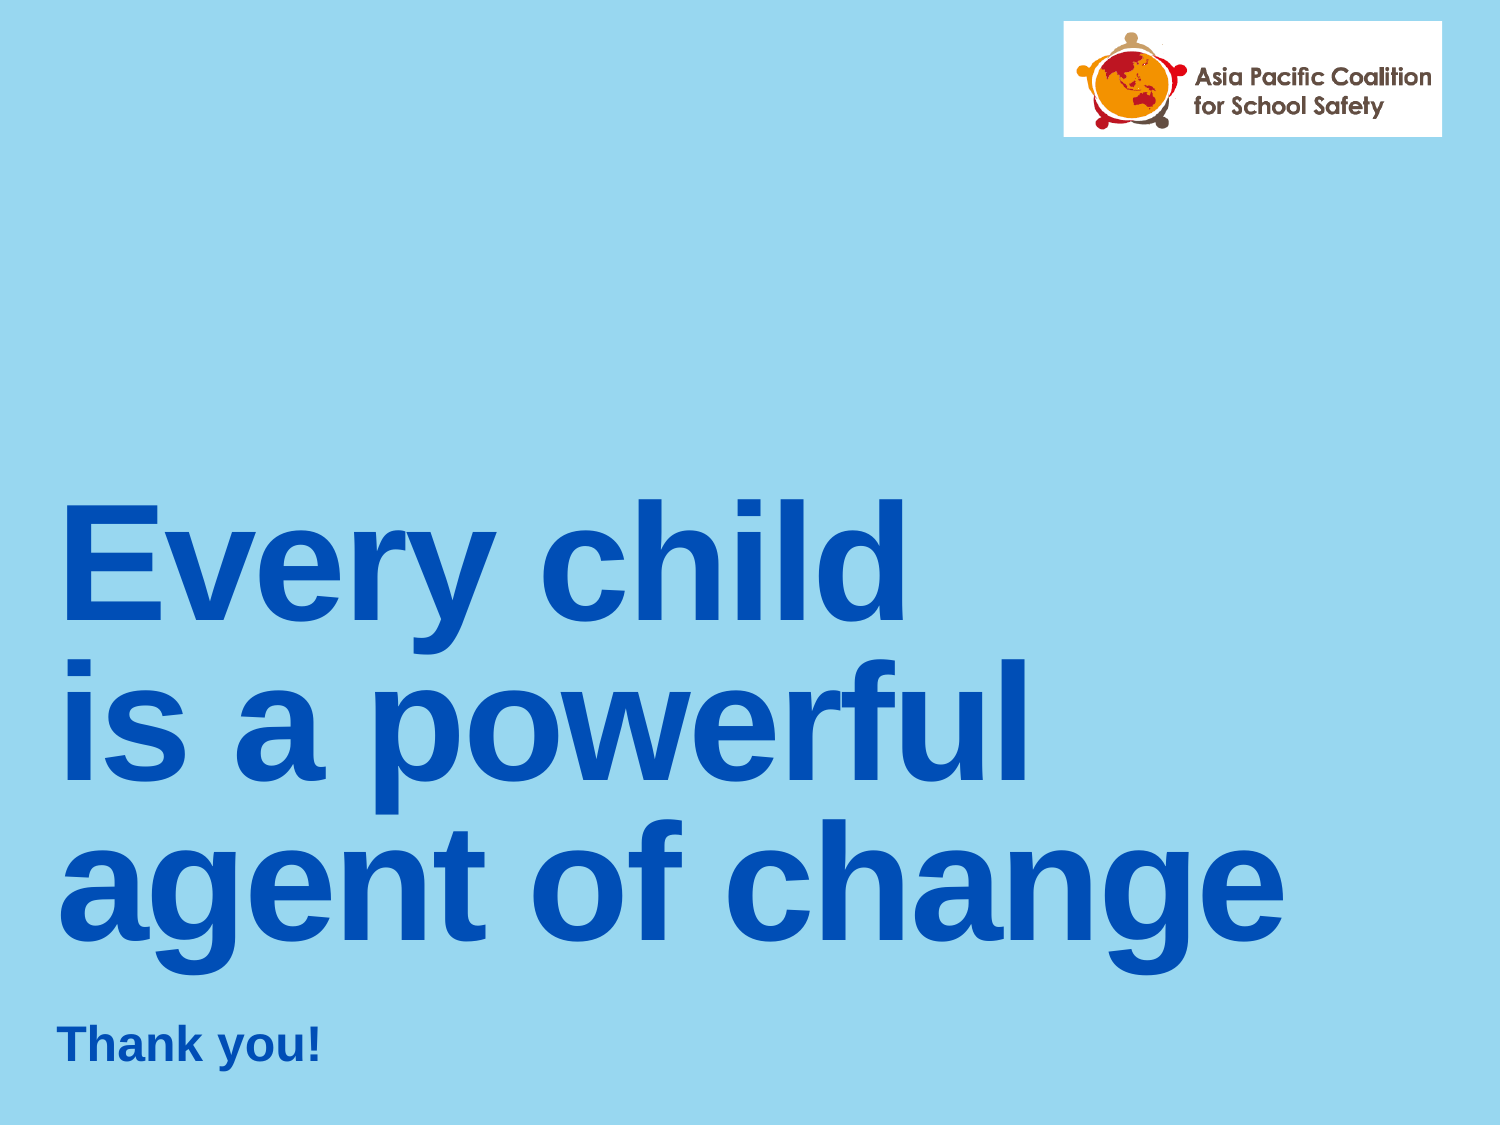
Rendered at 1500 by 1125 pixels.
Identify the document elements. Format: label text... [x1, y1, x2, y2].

subtitle Thank you! [56, 1008, 1442, 1100]
list Every child is a powerful agent of change [56, 197, 1442, 973]
